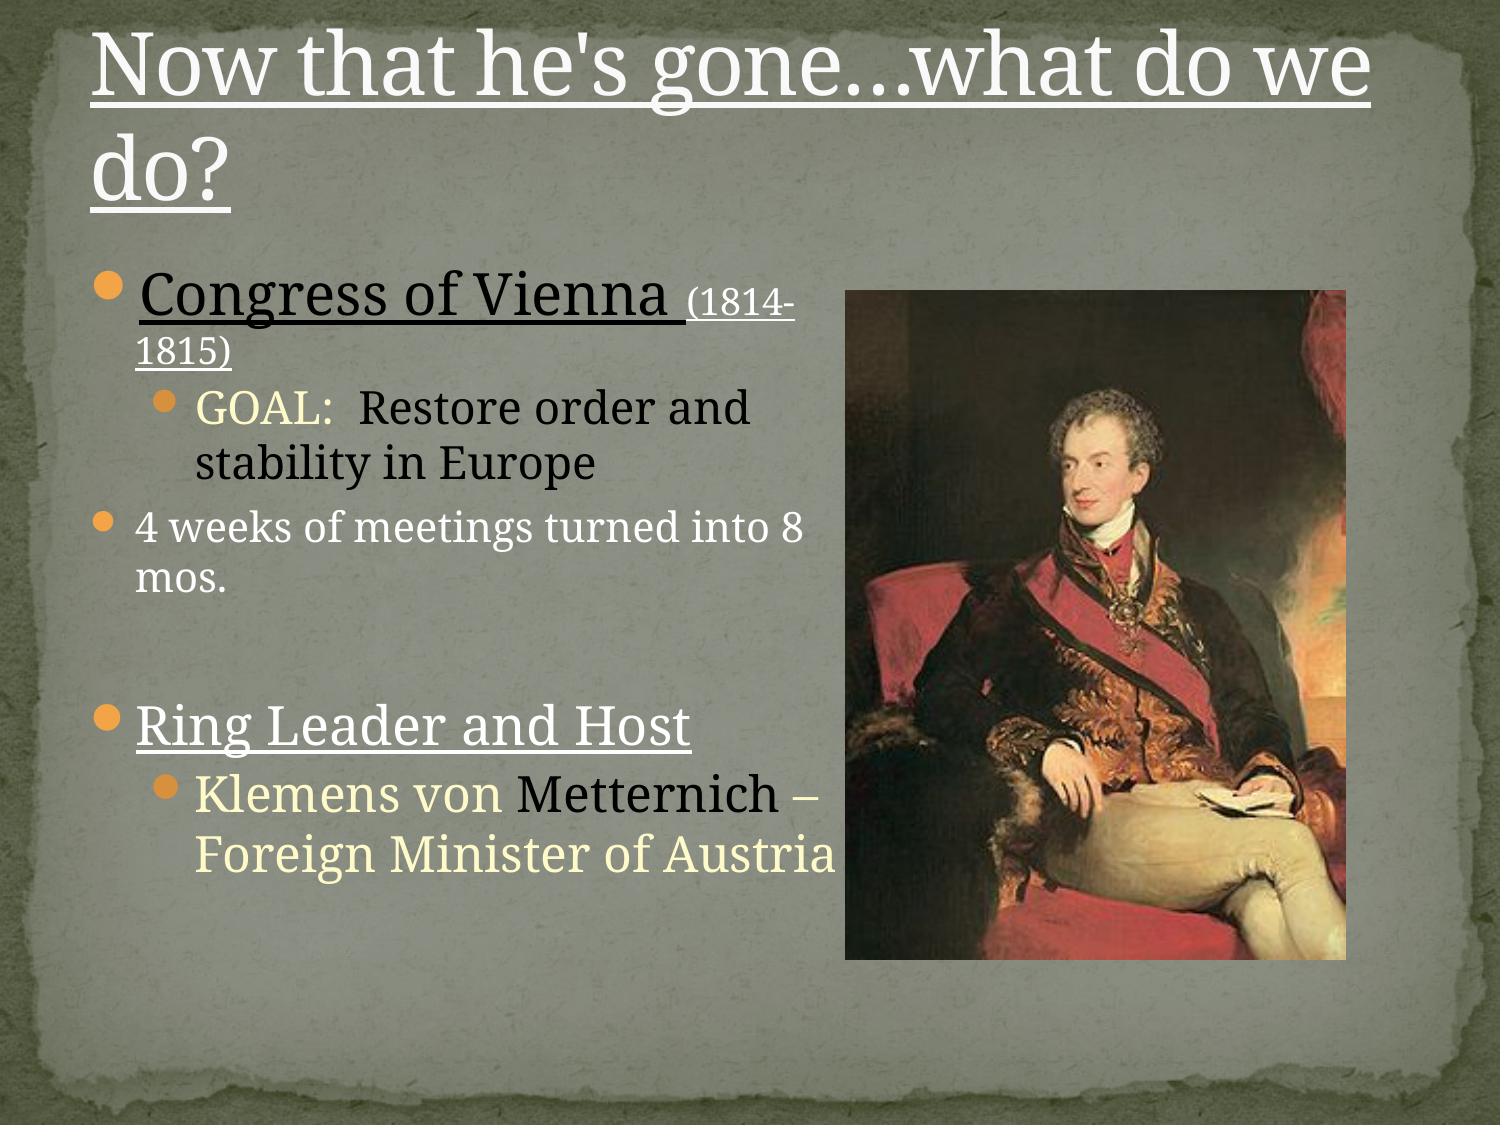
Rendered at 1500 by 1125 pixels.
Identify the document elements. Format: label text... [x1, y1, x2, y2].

title Now that he's gone…what do we do? [74, 24, 1425, 225]
list Congress of Vienna (1814-1815) GOAL: Restore order and stability in Europe 4 weeks of meetings turned into 8 mos. Ring Leader and Host Klemens von Metternich –Foreign Minister of Austria [75, 249, 875, 1000]
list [848, 293, 1345, 959]
